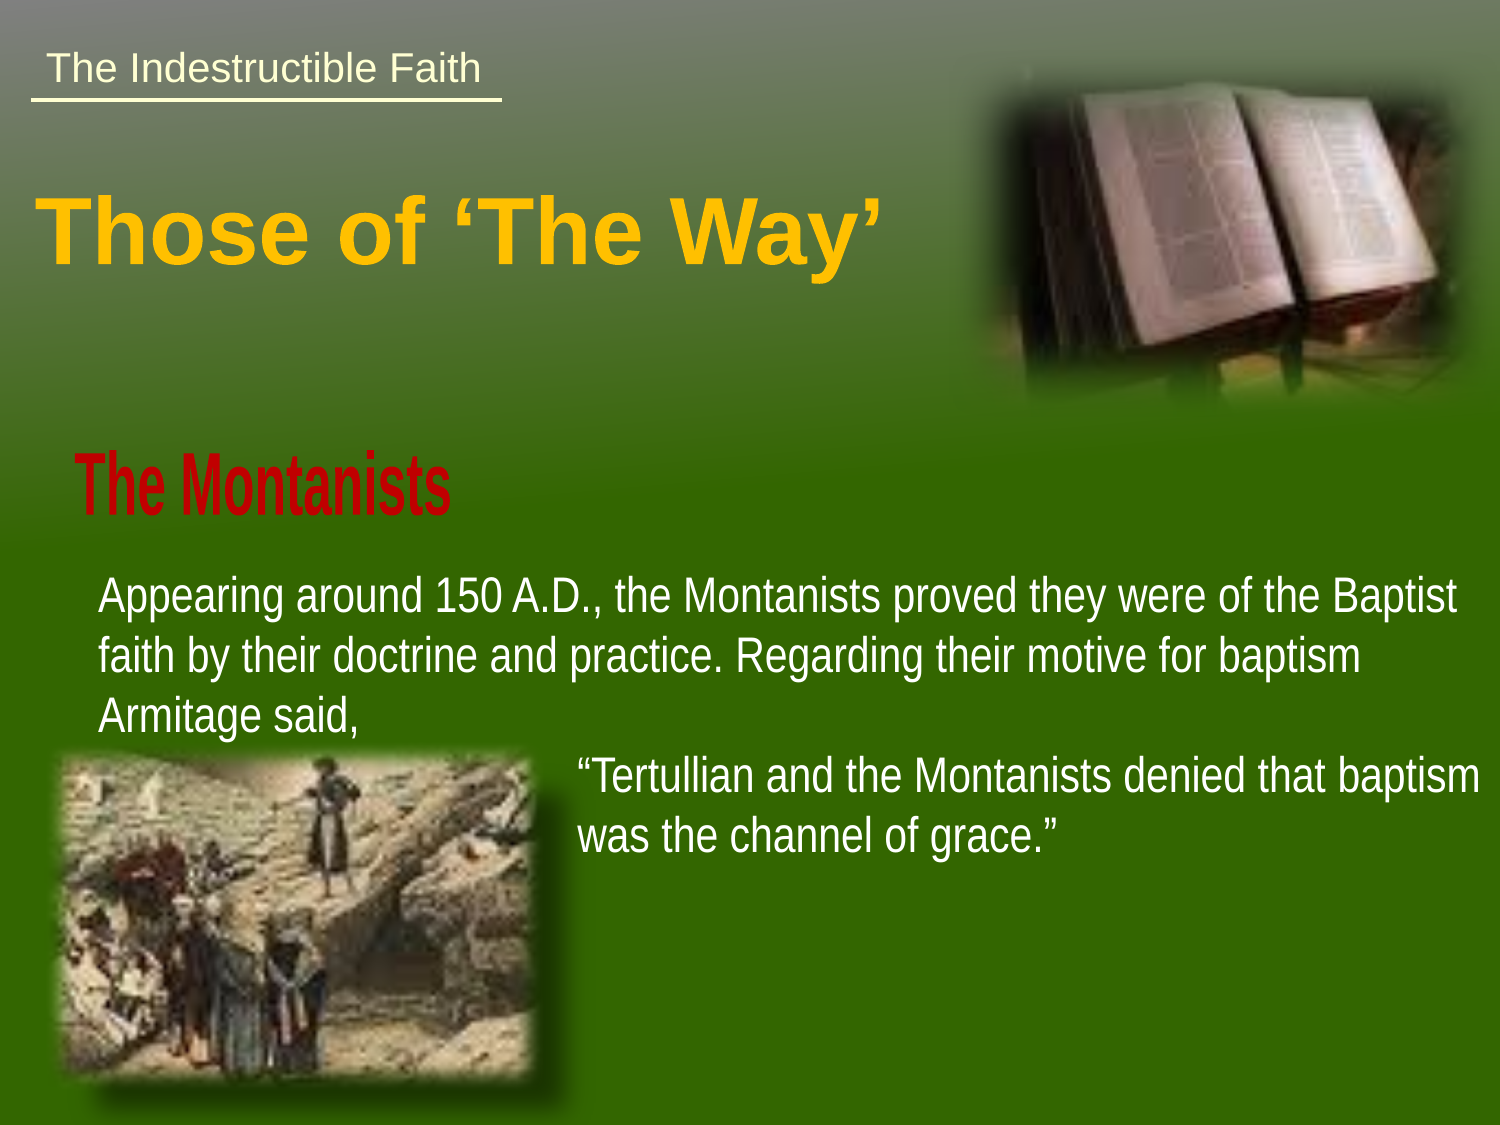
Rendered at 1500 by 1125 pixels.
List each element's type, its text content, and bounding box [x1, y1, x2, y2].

text_box Appearing around 150 A.D., the Montanists proved they were of the Baptist faith by their doctrine and practice. Regarding their motive for baptism Armitage said, “Tertullian and the Montanists denied that baptism was the channel of grace.” [83, 554, 1500, 870]
picture [44, 740, 545, 1092]
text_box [30, 33, 1500, 418]
